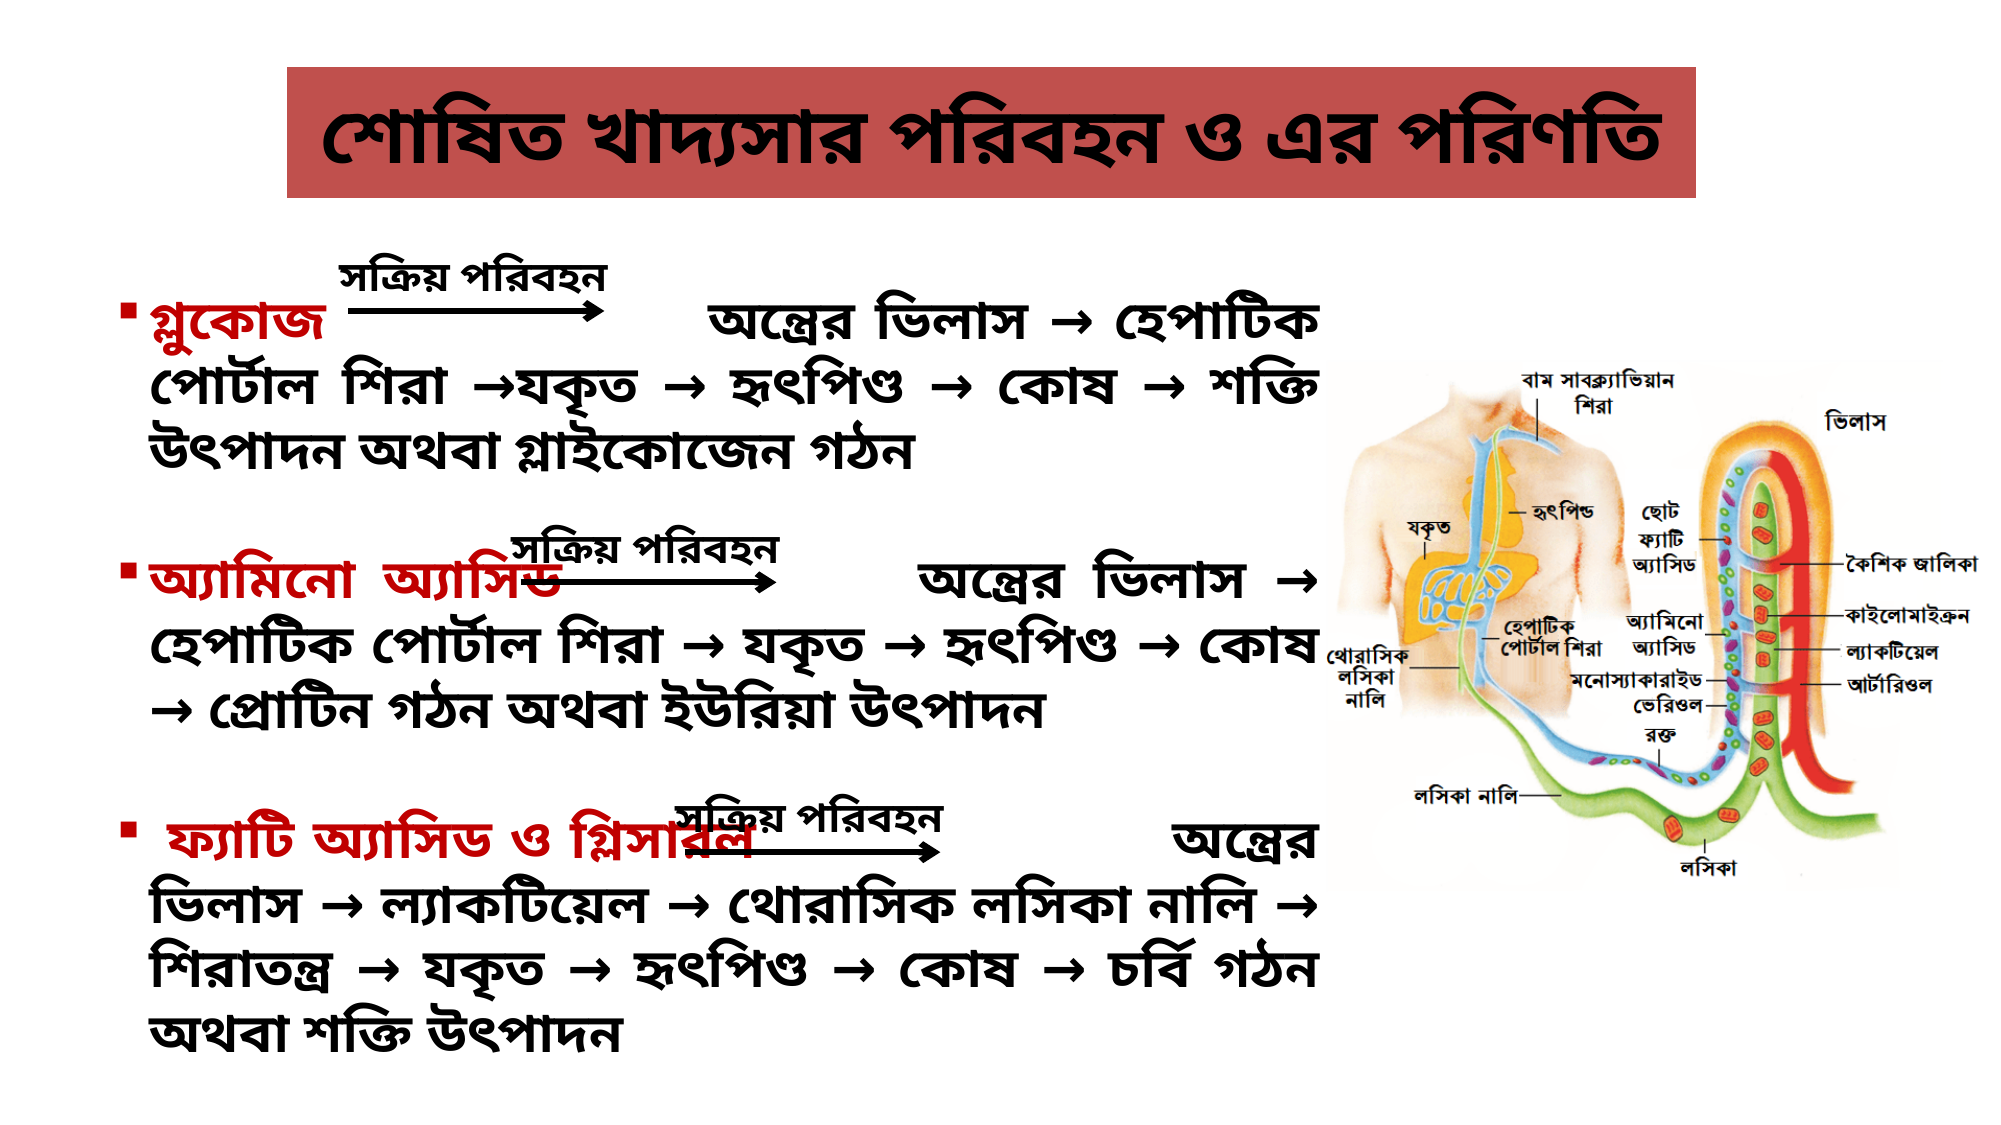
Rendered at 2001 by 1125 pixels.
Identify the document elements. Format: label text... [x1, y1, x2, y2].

list গ্লুকোজ অন্ত্রের ভিলাস → হেপাটিক পোর্টাল শিরা →যকৃত → হৃৎপিণ্ড → কোষ → শক্তি উৎপাদন অথবা গ্লাইকোজেন গঠন অ্যামিনো অ্যাসিড অন্ত্রের ভিলাস → হেপাটিক পোর্টাল শিরা → যকৃত → হৃৎপিণ্ড → কোষ → প্রোটিন গঠন অথবা ইউরিয়া উৎপাদন ফ্যাটি অ্যাসিড ও ‍গ্লিসারল অন্ত্রের ভিলাস → ল্যাকটিয়েল → থোরাসিক লসিকা নালি → শিরাতন্ত্র → যকৃত → হৃৎপিণ্ড → কোষ → চর্বি গঠন অথবা শক্তি উৎপাদন [101, 277, 1335, 1090]
picture [1326, 360, 1990, 892]
title শোষিত খাদ্যসার পরিবহন ও এর পরিণতি [286, 66, 1697, 199]
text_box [348, 242, 941, 853]
